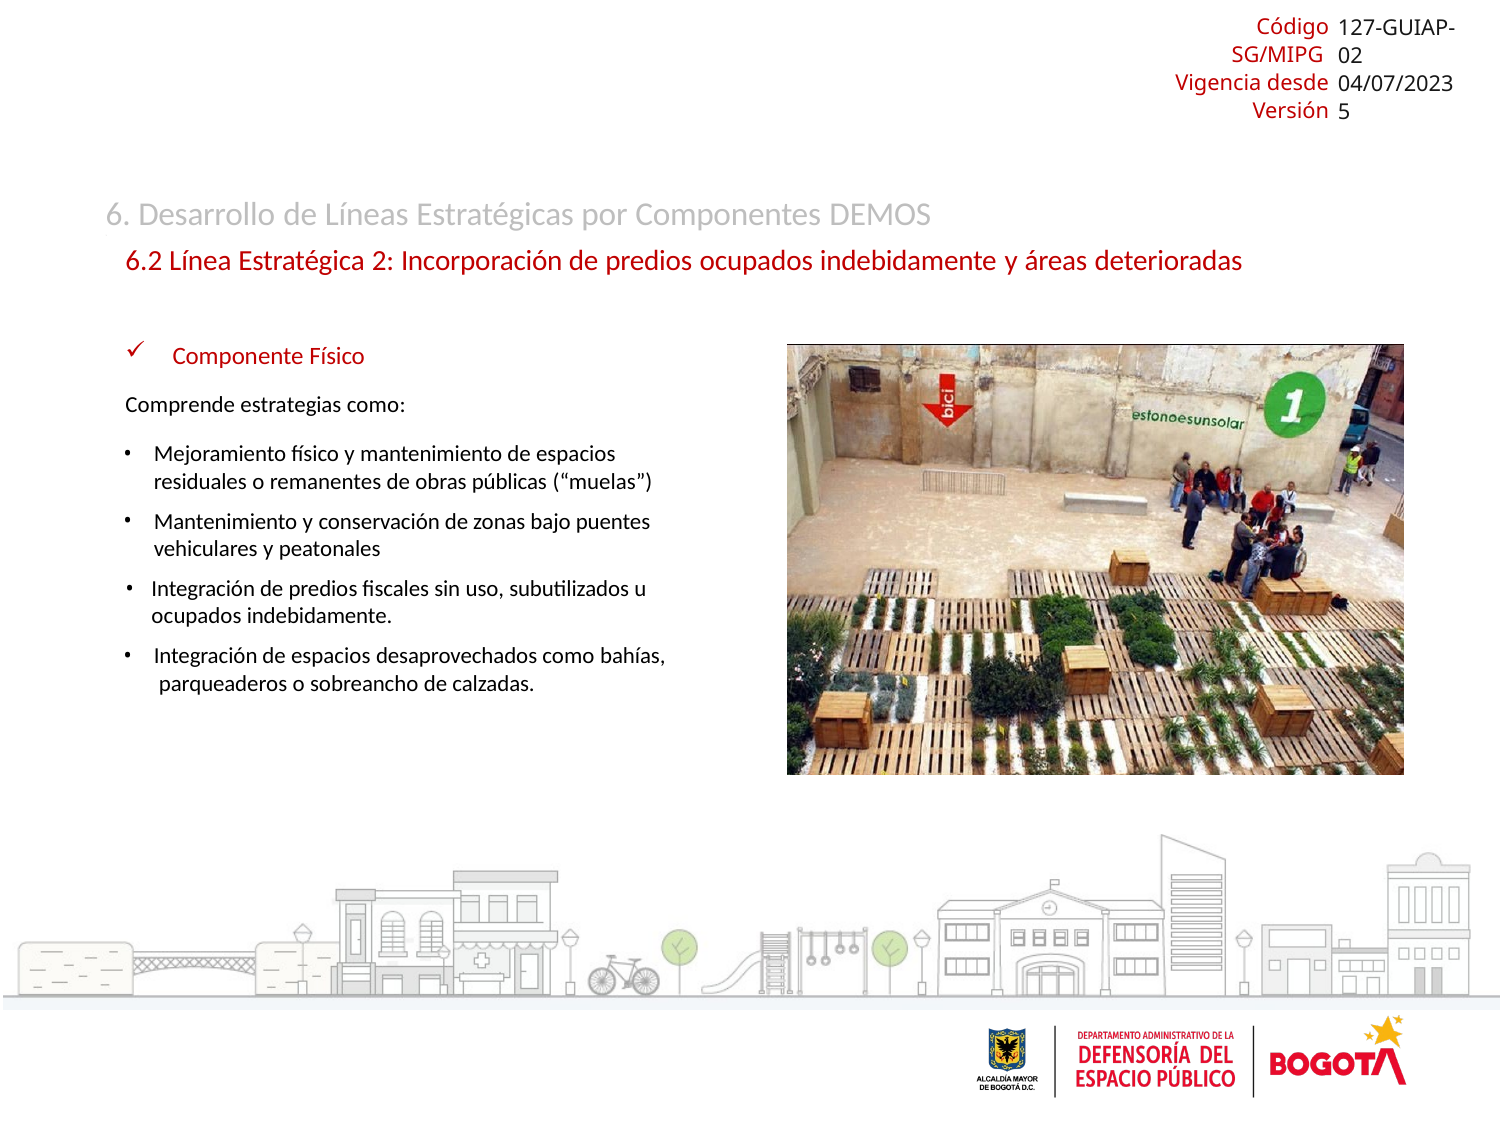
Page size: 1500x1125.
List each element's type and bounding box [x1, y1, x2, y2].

text_box [123, 381, 787, 696]
picture [787, 343, 1404, 776]
text_box [1159, 3, 1486, 134]
title [103, 190, 943, 381]
text_box [2, 834, 1500, 1118]
text_box [943, 238, 1258, 343]
